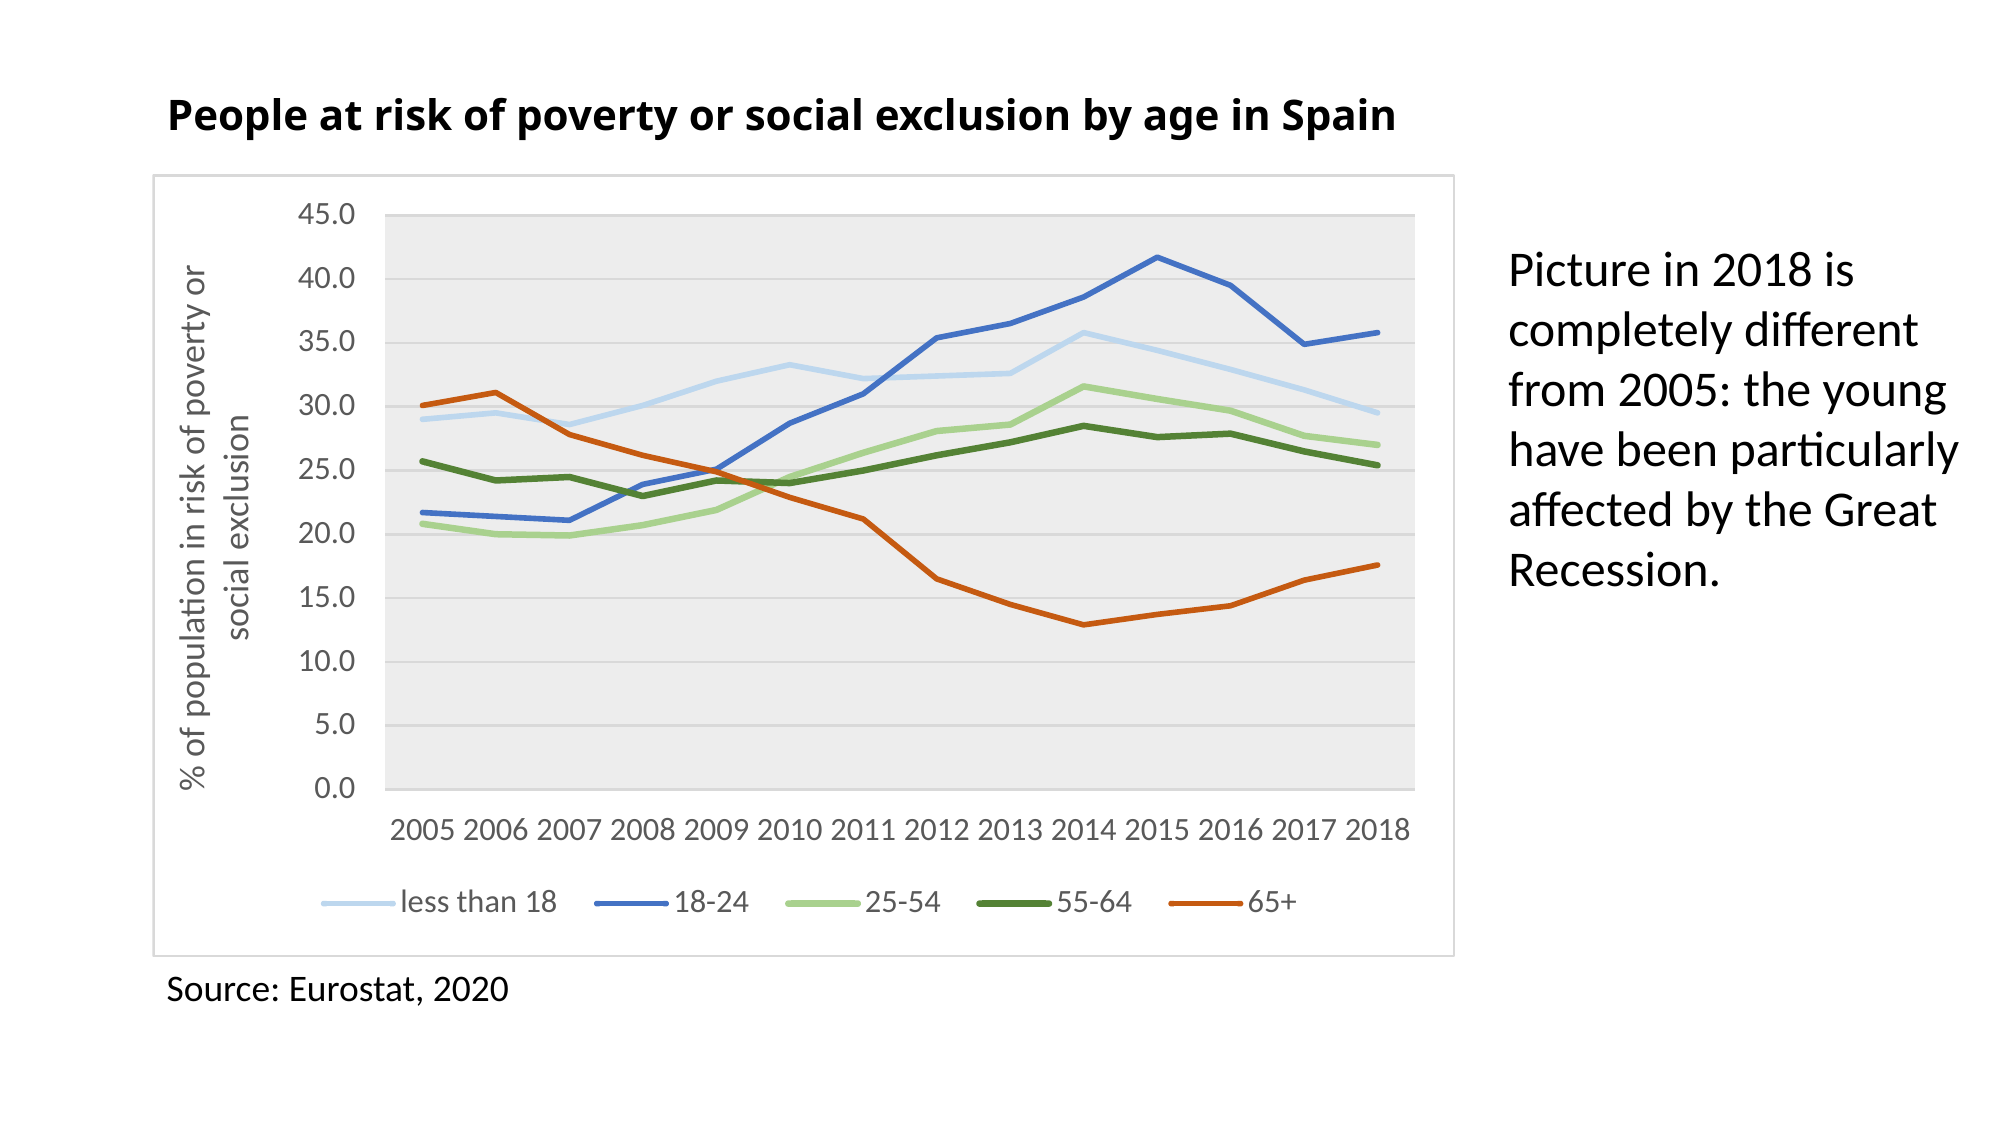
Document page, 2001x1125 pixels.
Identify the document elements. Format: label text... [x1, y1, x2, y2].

text_box Picture in 2018 is completely different from 2005: the young have been particularly affected by the Great Recession. [1493, 228, 2000, 604]
picture [151, 173, 1456, 957]
text_box Source: Eurostat, 2020 [151, 957, 708, 1017]
title People at risk of poverty or social exclusion by age in Spain [151, 70, 1428, 163]
